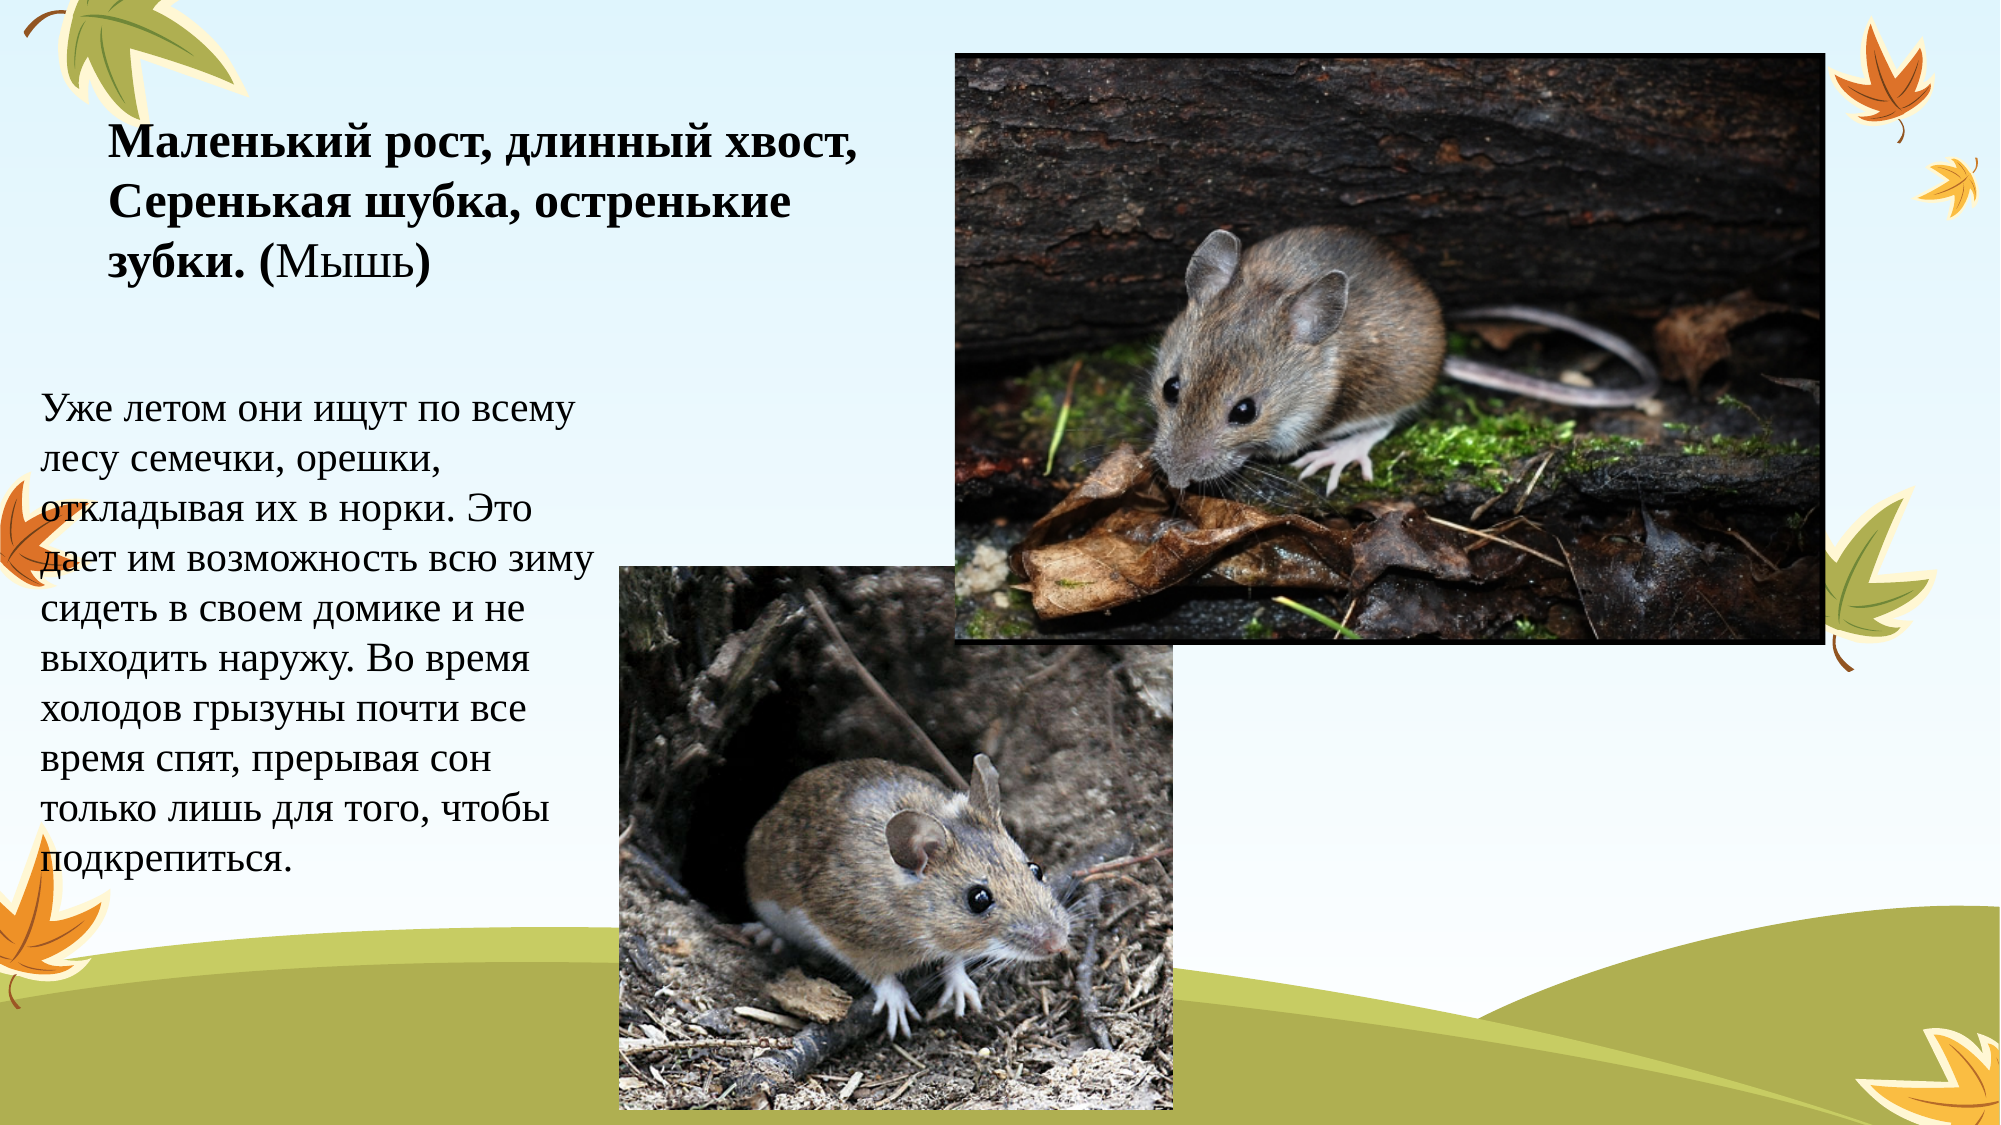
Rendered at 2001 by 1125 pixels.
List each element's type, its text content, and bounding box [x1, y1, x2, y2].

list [954, 53, 1826, 656]
title Маленький рост, длинный хвост, Серенькая шубка, остренькие зубки. (Мышь) [92, 76, 911, 355]
list Уже летом они ищут по всему лесу семечки, орешки, откладывая их в норки. Это дает им возможность всю зиму сидеть в своем домике и не выходить наружу. Во время холодов грызуны почти все время спят, прерывая сон только лишь для того, чтобы подкрепиться. [25, 371, 619, 1008]
picture [618, 566, 1173, 1110]
